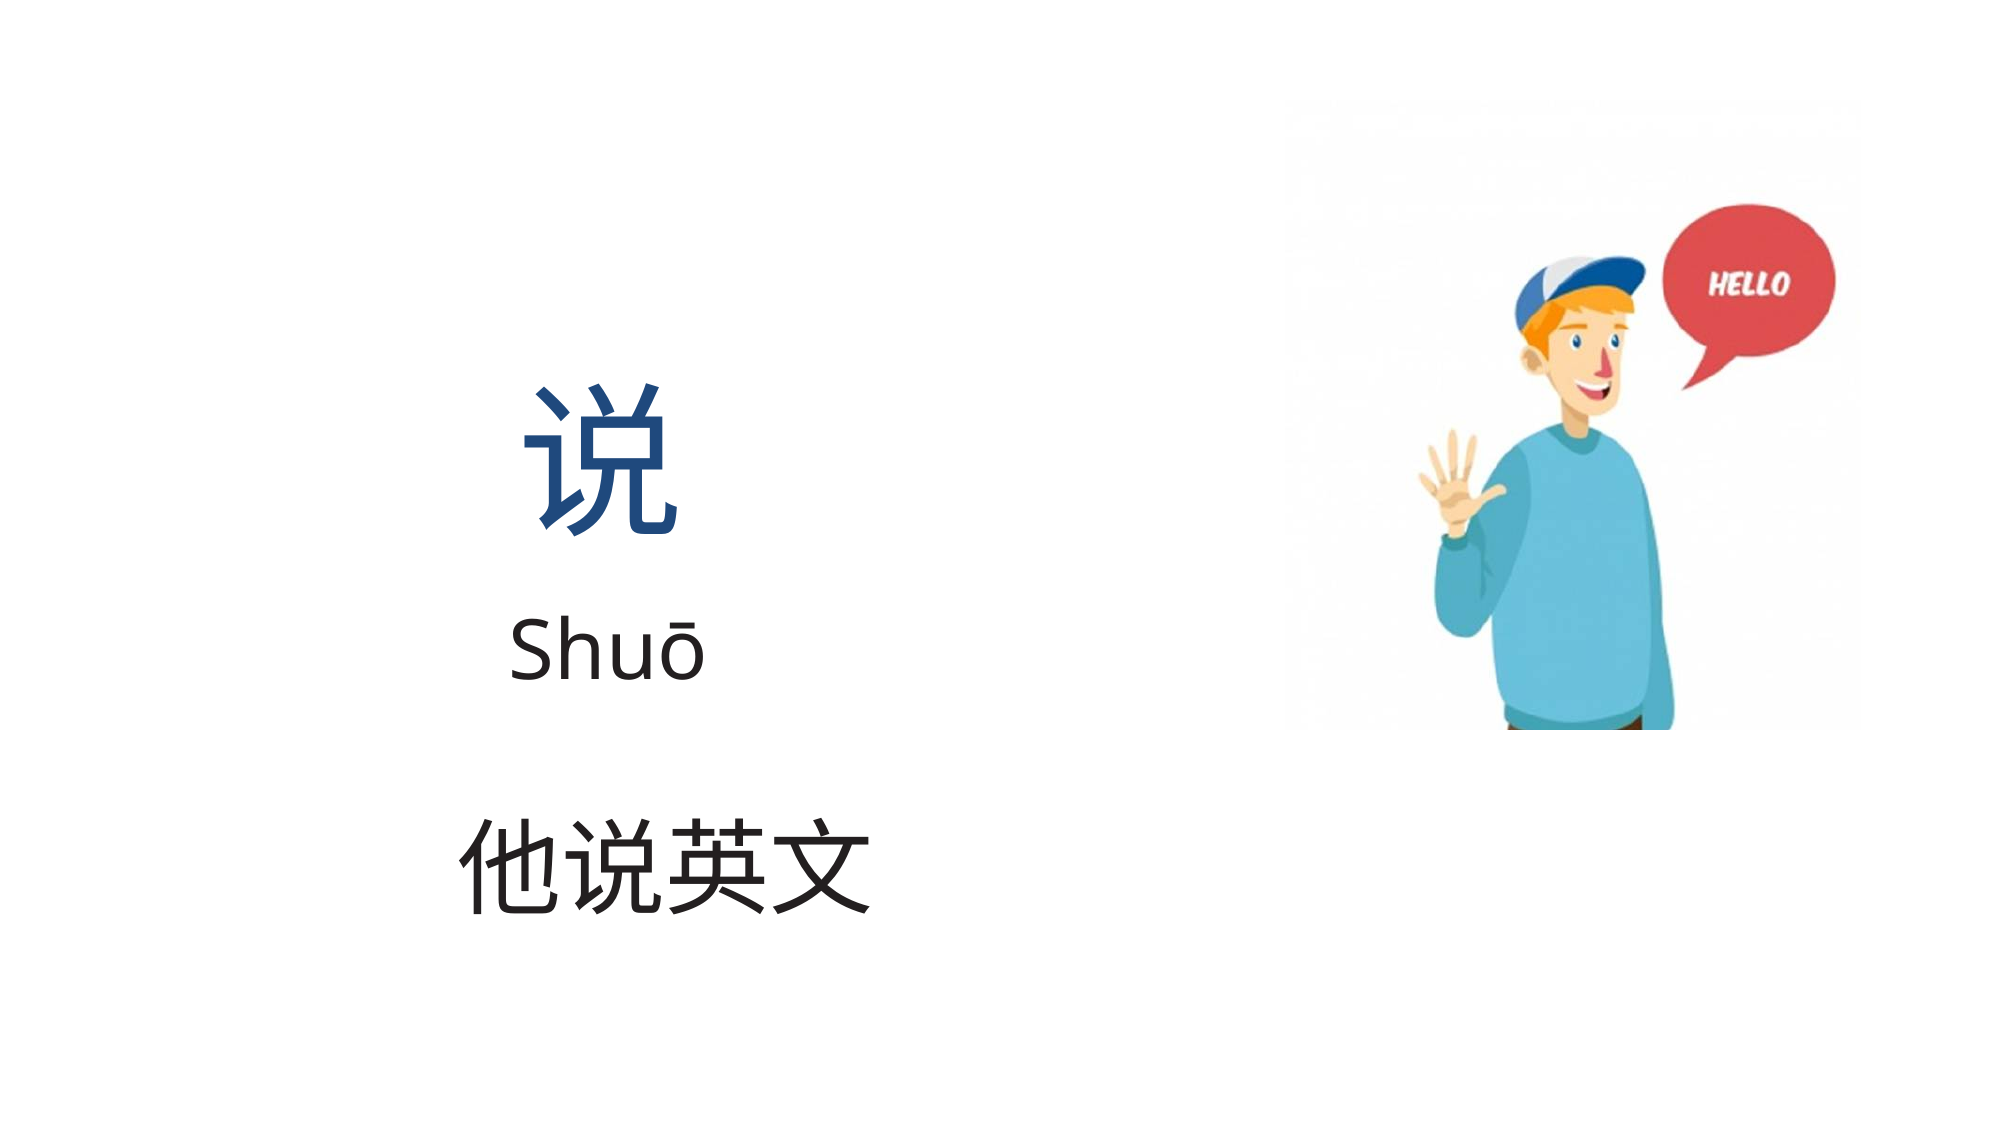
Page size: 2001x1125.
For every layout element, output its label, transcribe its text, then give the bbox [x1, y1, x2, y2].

text_box 说 [0, 480, 1267, 557]
text_box Shuō [0, 619, 1279, 696]
picture [1284, 99, 1861, 731]
text_box 他说英文 [0, 850, 1332, 927]
